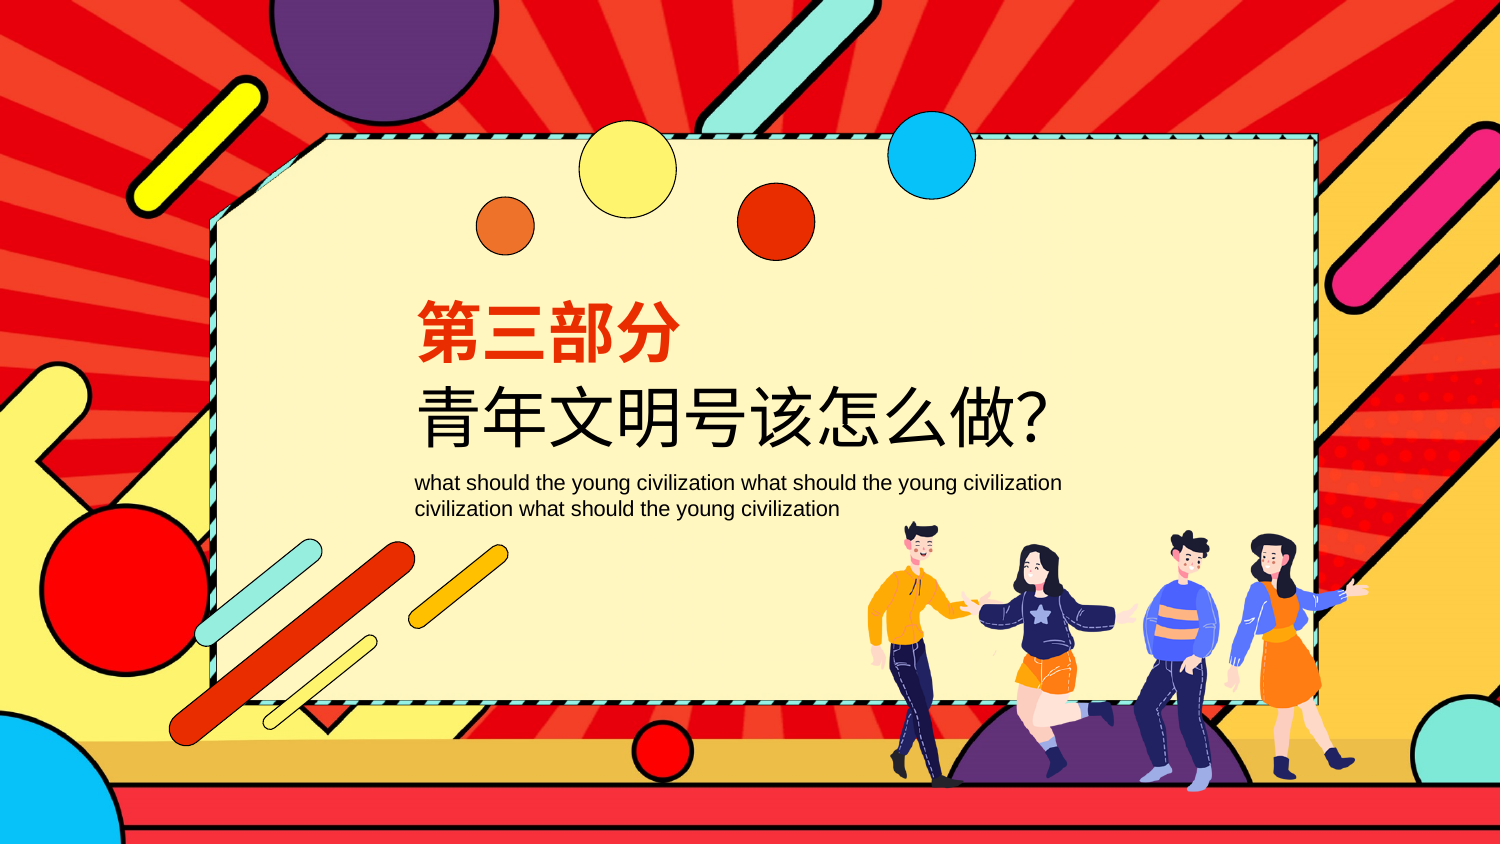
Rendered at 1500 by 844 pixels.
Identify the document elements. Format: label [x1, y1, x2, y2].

text_box [139, 577, 520, 690]
picture [0, 0, 1500, 844]
